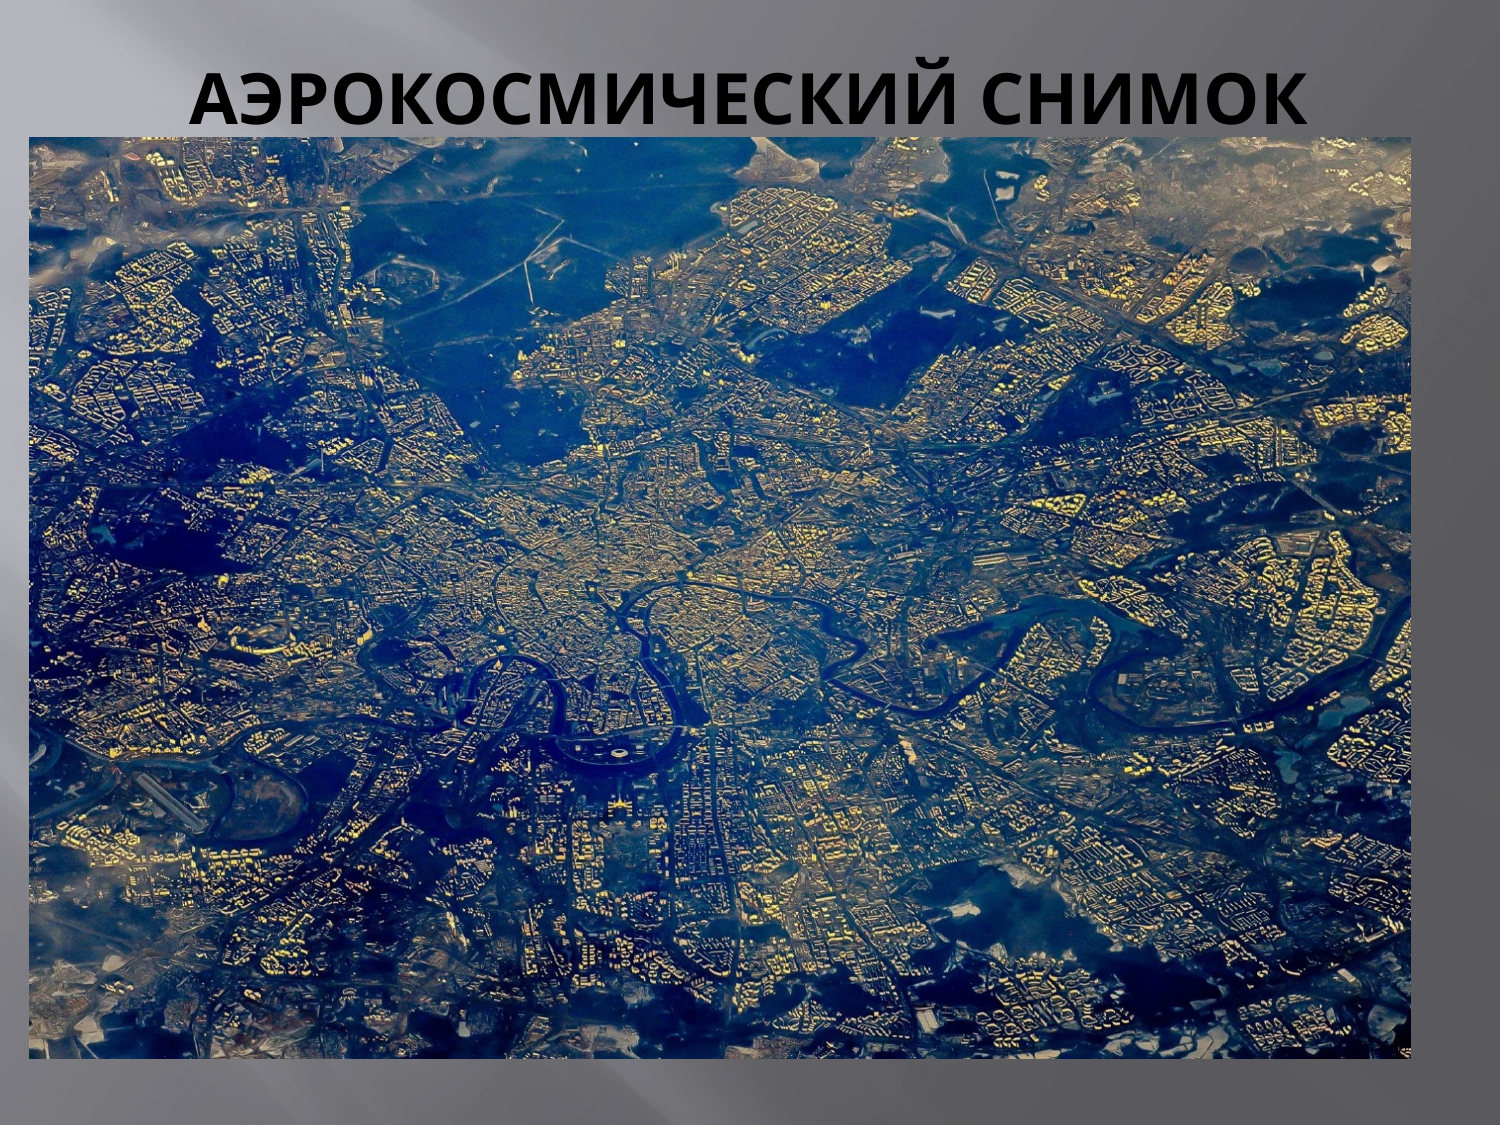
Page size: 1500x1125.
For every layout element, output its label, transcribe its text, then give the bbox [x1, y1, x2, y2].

picture [691, 136, 700, 142]
title АЭРОКОСМИЧЕСКИЙ СНИМОК [75, 45, 1425, 147]
picture [29, 136, 1411, 1059]
